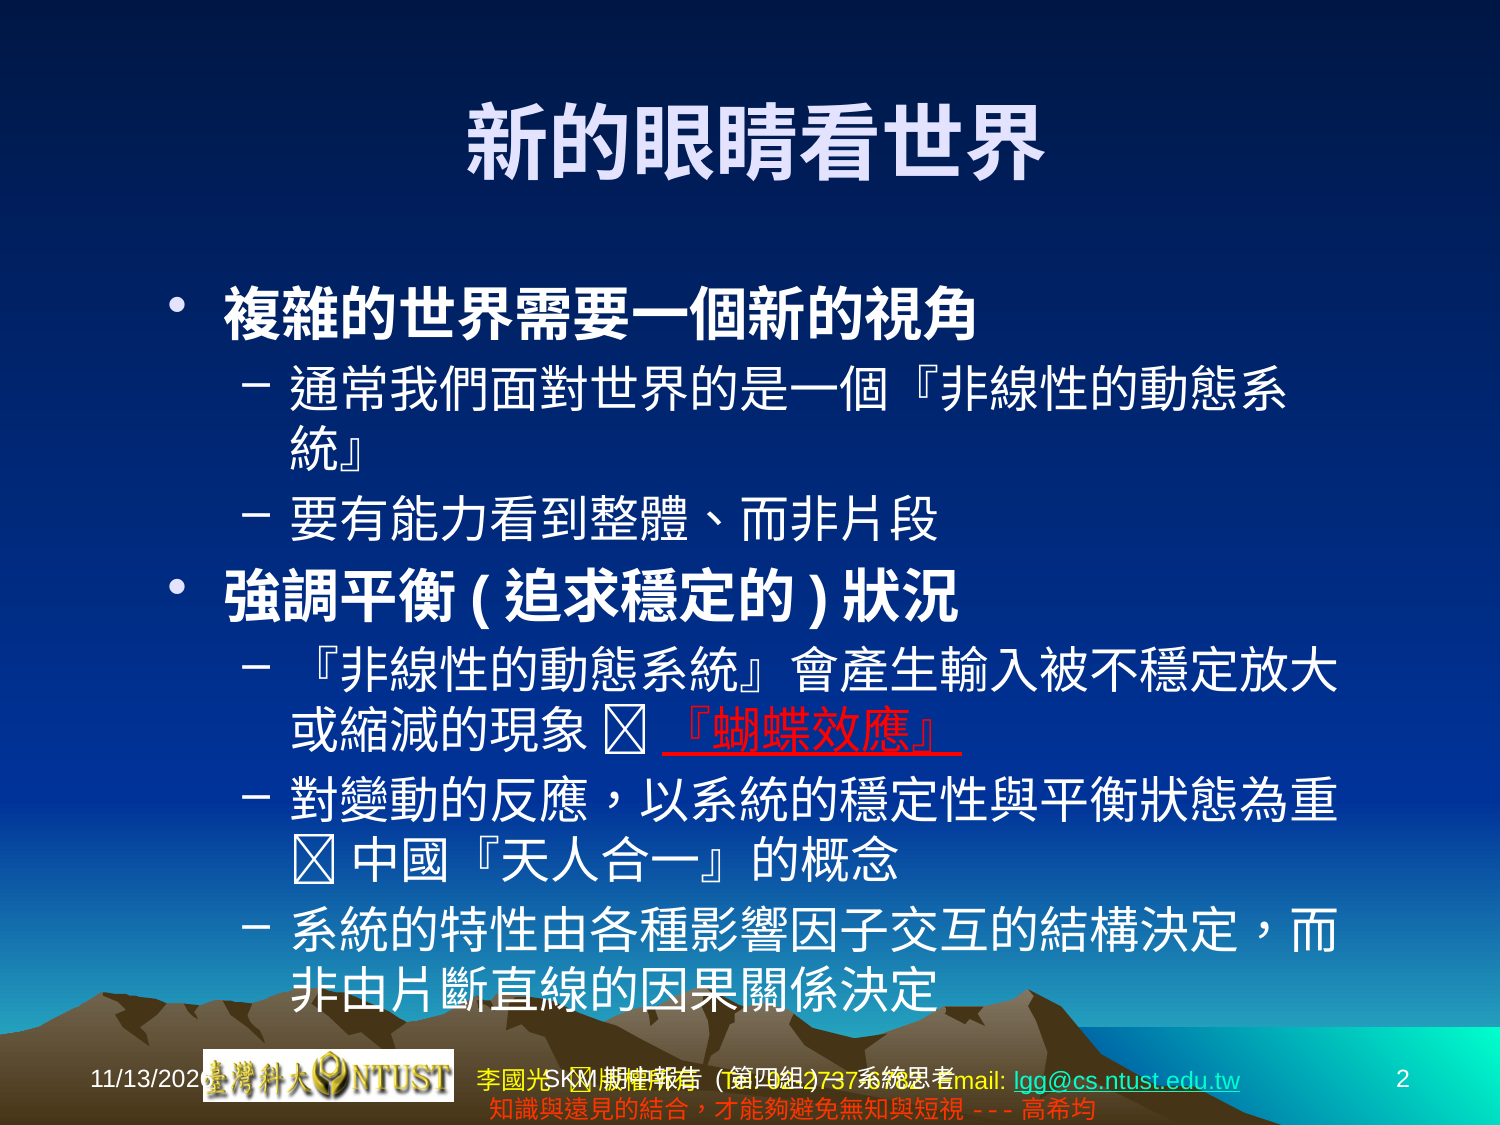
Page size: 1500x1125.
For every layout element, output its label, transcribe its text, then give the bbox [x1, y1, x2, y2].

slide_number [74, 1024, 426, 1101]
list 複雜的世界需要一個新的視角 通常我們面對世界的是一個『非線性的動態系統』 要有能力看到整體、而非片段 強調平衡(追求穩定的)狀況 『非線性的動態系統』會產生輸入被不穩定放大或縮減的現象  『蝴蝶效應』 對變動的反應，以系統的穩定性與平衡狀態為重  中國『天人合一』的概念 系統的特性由各種影響因子交互的結構決定，而非由片斷直線的因果關係決定 [152, 269, 1382, 907]
footer SKM期中報告 (第四組) ─ 系統思考 [512, 1024, 988, 1101]
slide_number 2 [1074, 1024, 1426, 1101]
picture [203, 1049, 454, 1102]
title 新的眼睛看世界 [81, 46, 1433, 235]
